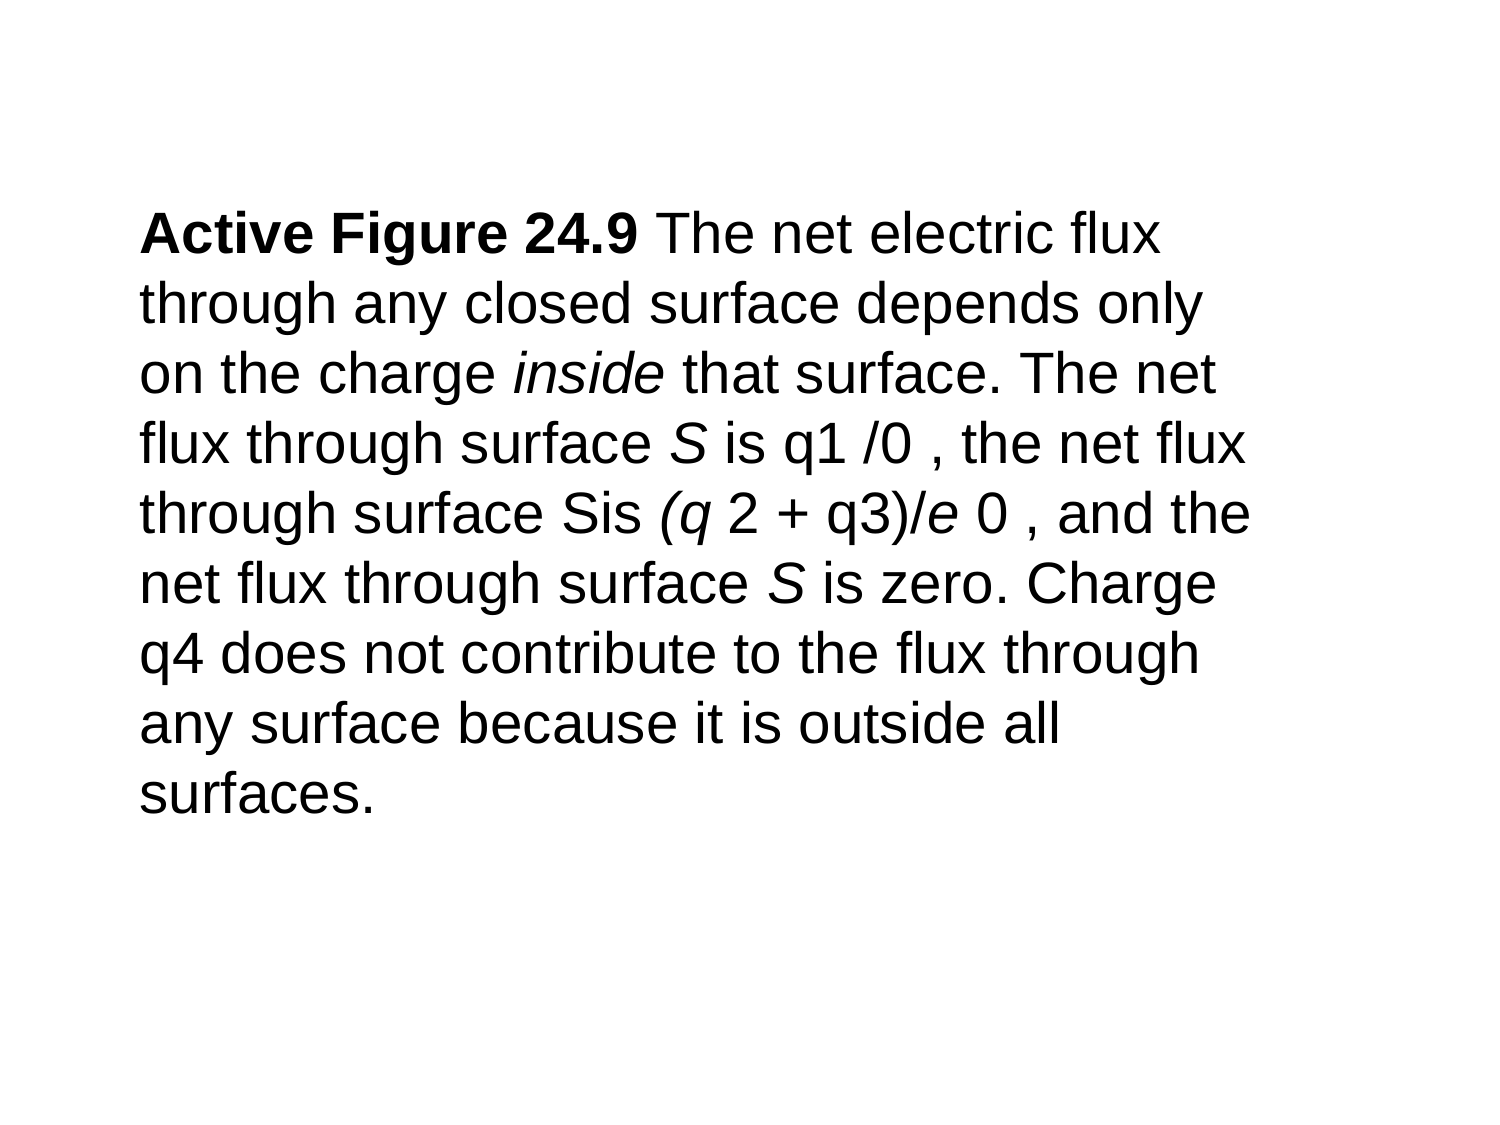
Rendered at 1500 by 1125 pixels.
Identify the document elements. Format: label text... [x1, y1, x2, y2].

text_box Active Figure 24.9 The net electric flux through any closed surface depends only on the charge inside that surface. The net flux through surface S is q1 /0 , the net flux through surface Sis (q 2 + q3)/e 0 , and the net flux through surface S is zero. Charge q4 does not contribute to the flux through any surface because it is outside all surfaces. [125, 187, 1300, 923]
